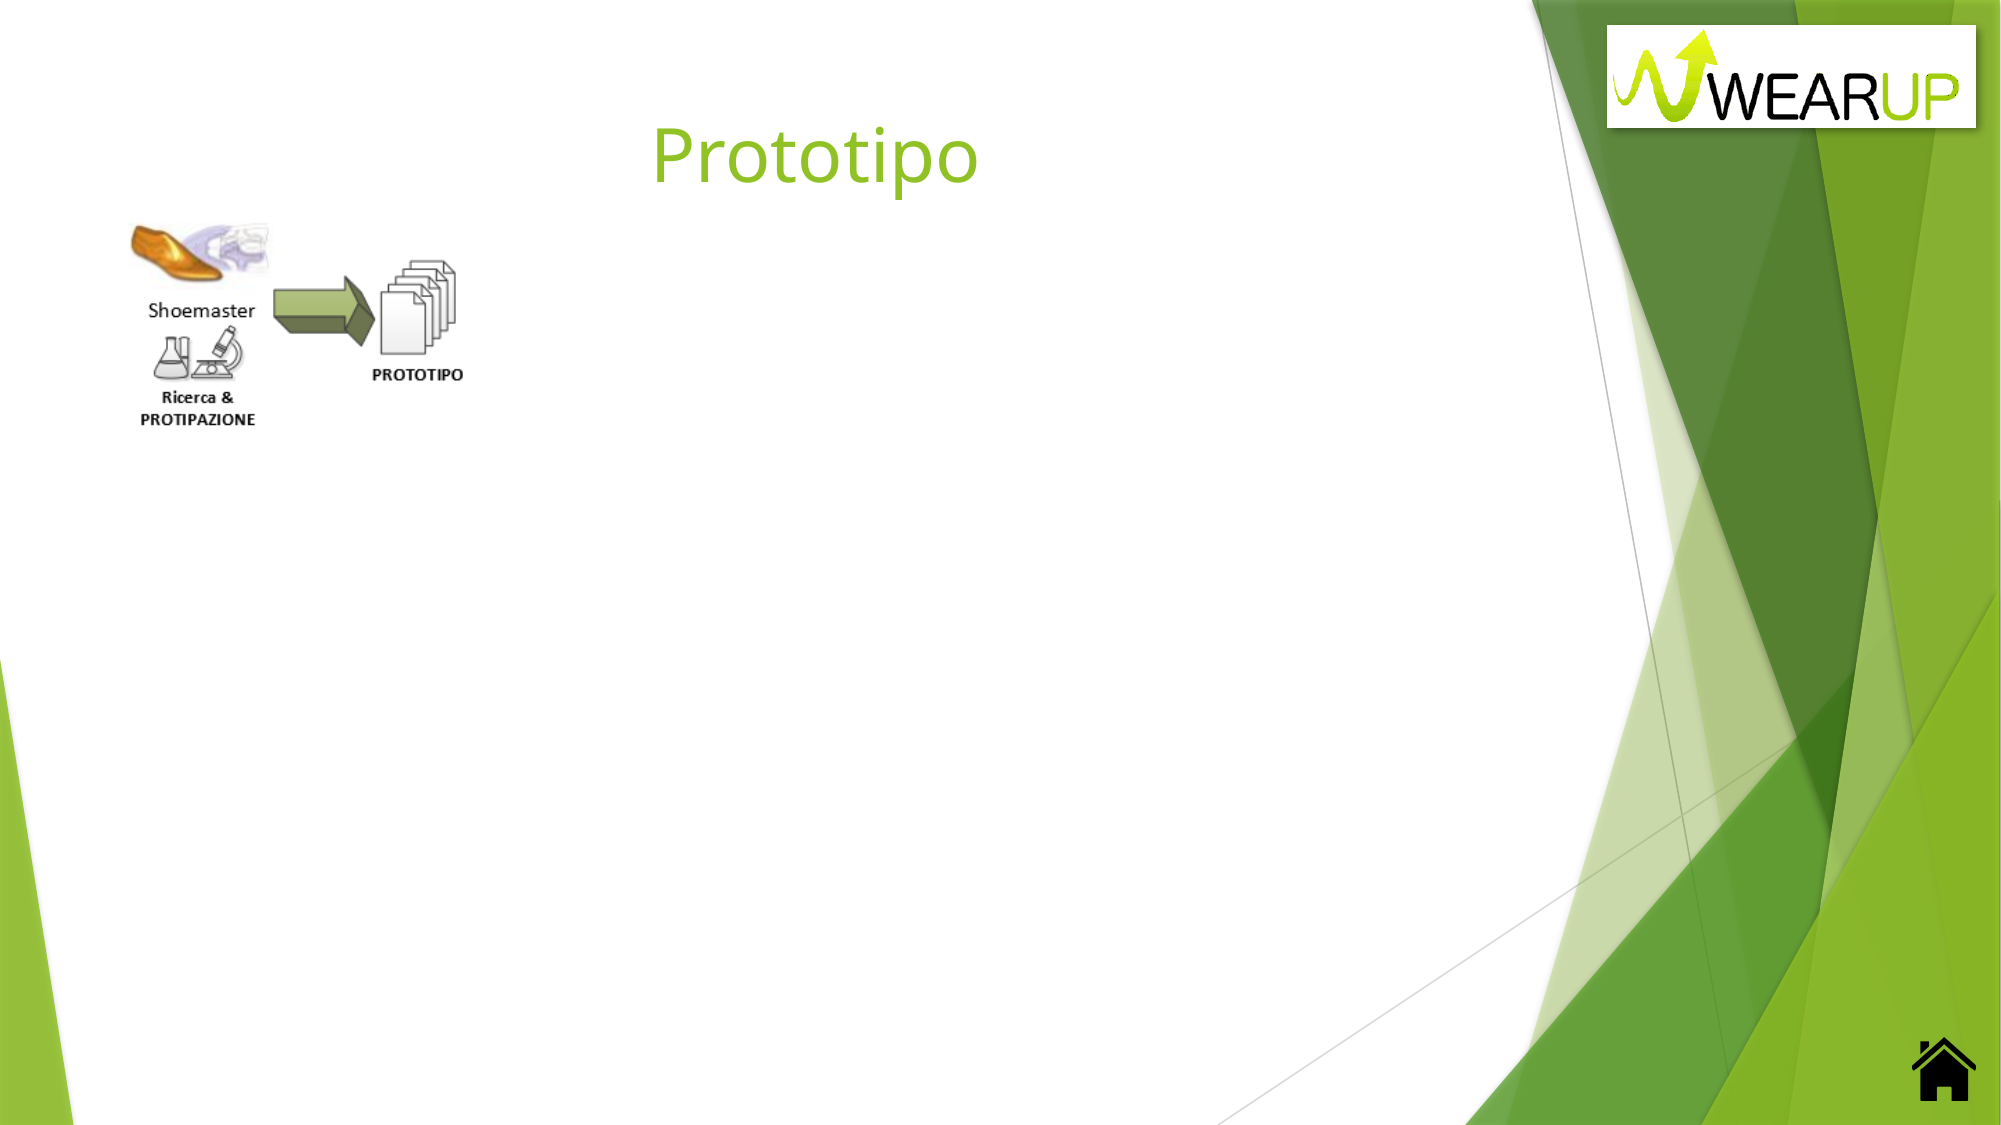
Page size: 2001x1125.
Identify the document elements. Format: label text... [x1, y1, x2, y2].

picture [1912, 1036, 1976, 1101]
picture [124, 204, 471, 435]
picture [1606, 24, 1976, 128]
title Prototipo [111, 99, 1522, 205]
